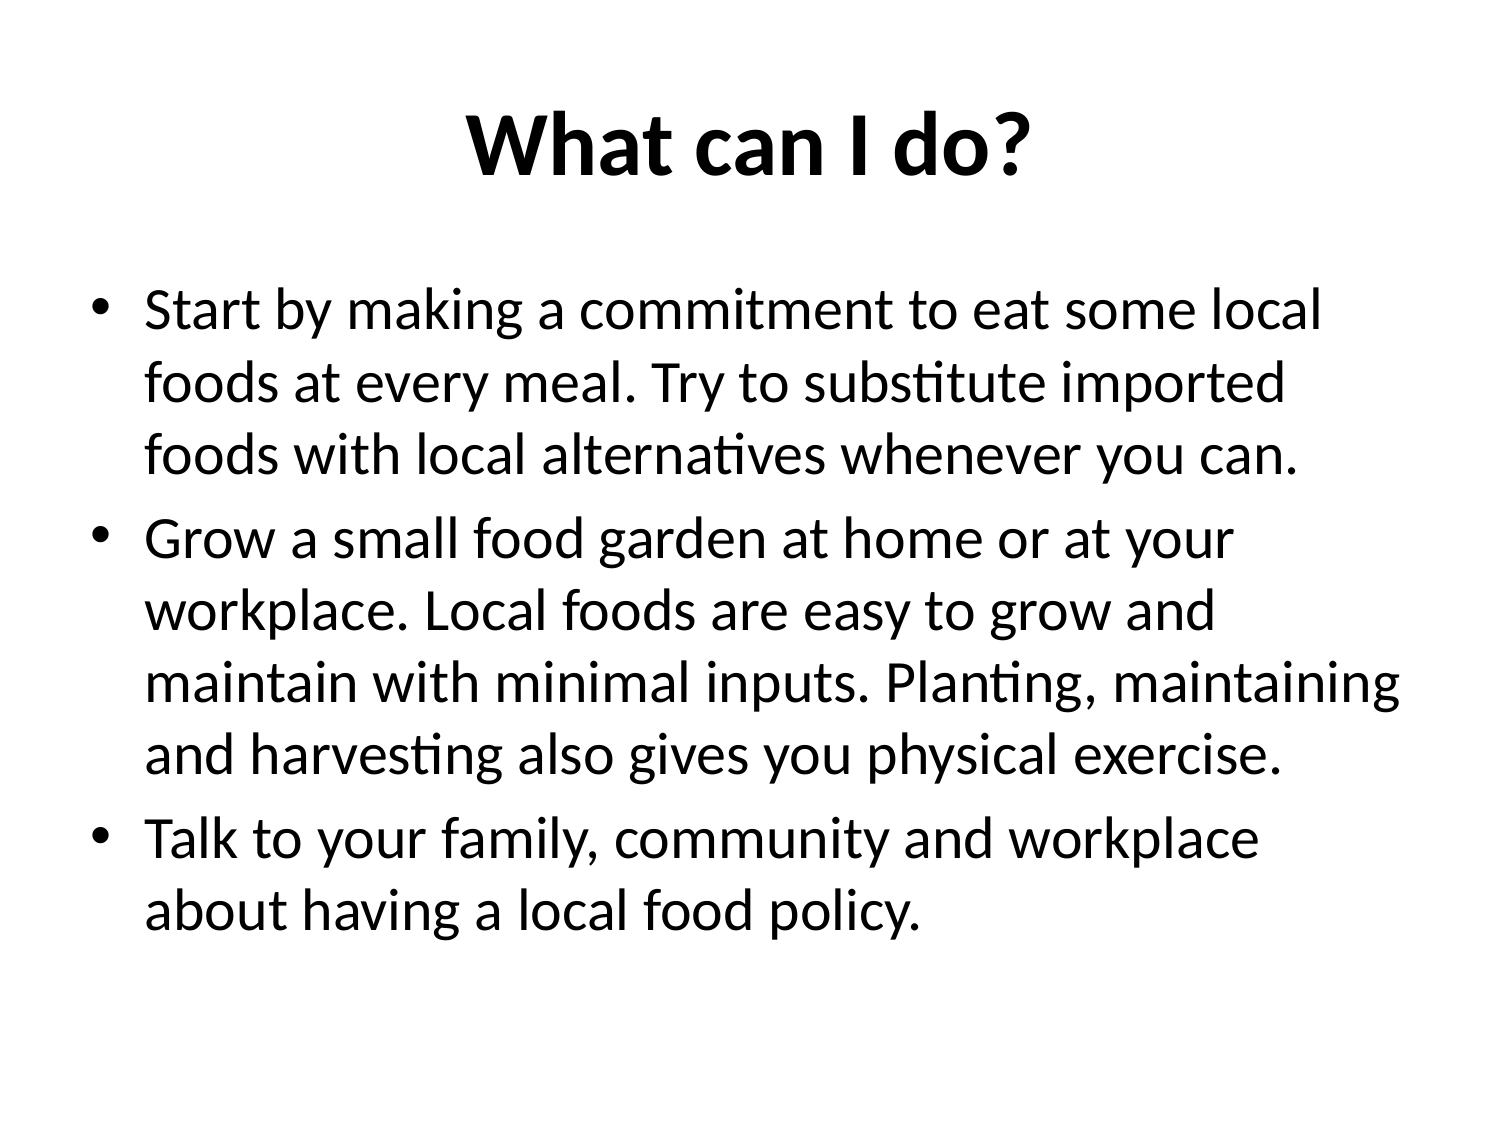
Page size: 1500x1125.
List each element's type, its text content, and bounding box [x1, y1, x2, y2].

list Start by making a commitment to eat some local foods at every meal. Try to substitute imported foods with local alternatives whenever you can. Grow a small food garden at home or at your workplace. Local foods are easy to grow and maintain with minimal inputs. Planting, maintaining and harvesting also gives you physical exercise. Talk to your family, community and workplace about having a local food policy. [75, 262, 1425, 1005]
title What can I do? [75, 45, 1425, 233]
